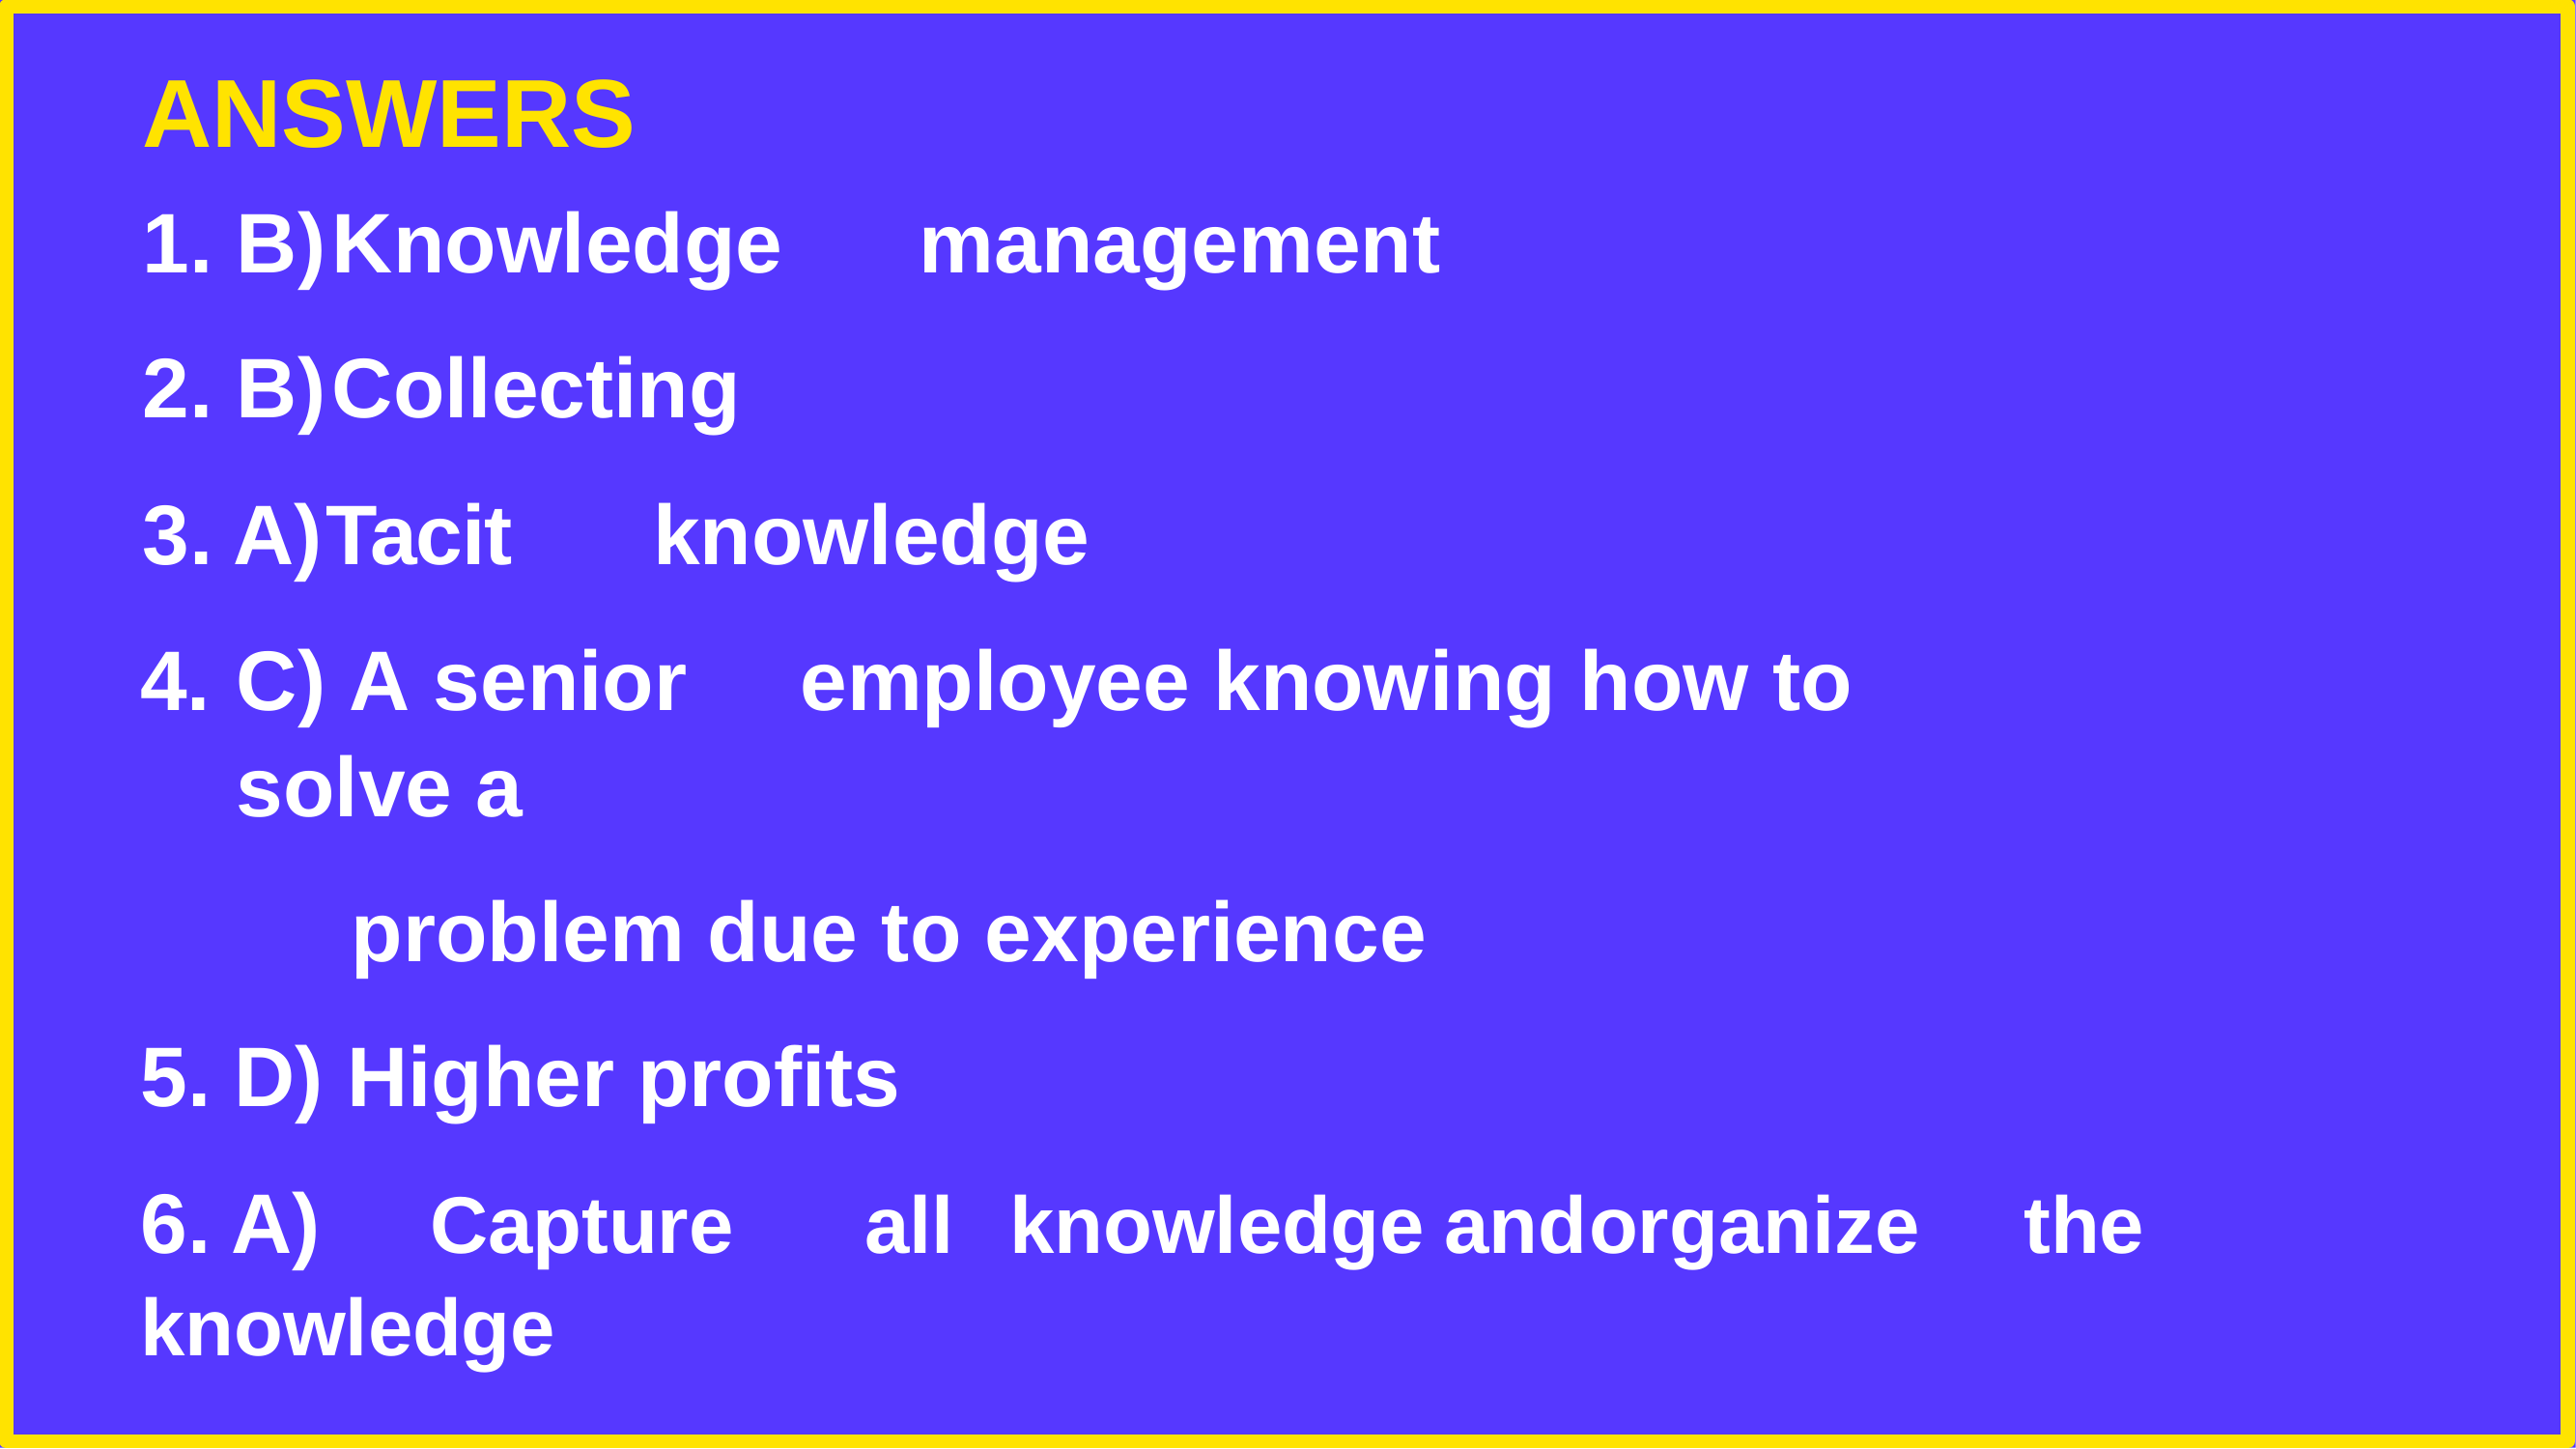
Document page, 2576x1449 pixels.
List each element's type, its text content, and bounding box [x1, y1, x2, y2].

text_box [6, 6, 2568, 1442]
text_box [0, 0, 2576, 1448]
text_box B) Knowledge management B) Collecting A) Tacit knowledge C) A senior employee knowing how to solve a problem due to experience 5. D) Higher profits 6. A) Capture all knowledge and organize the knowledge in best possible manner 7. D) All of the above [140, 1442, 2400, 1449]
